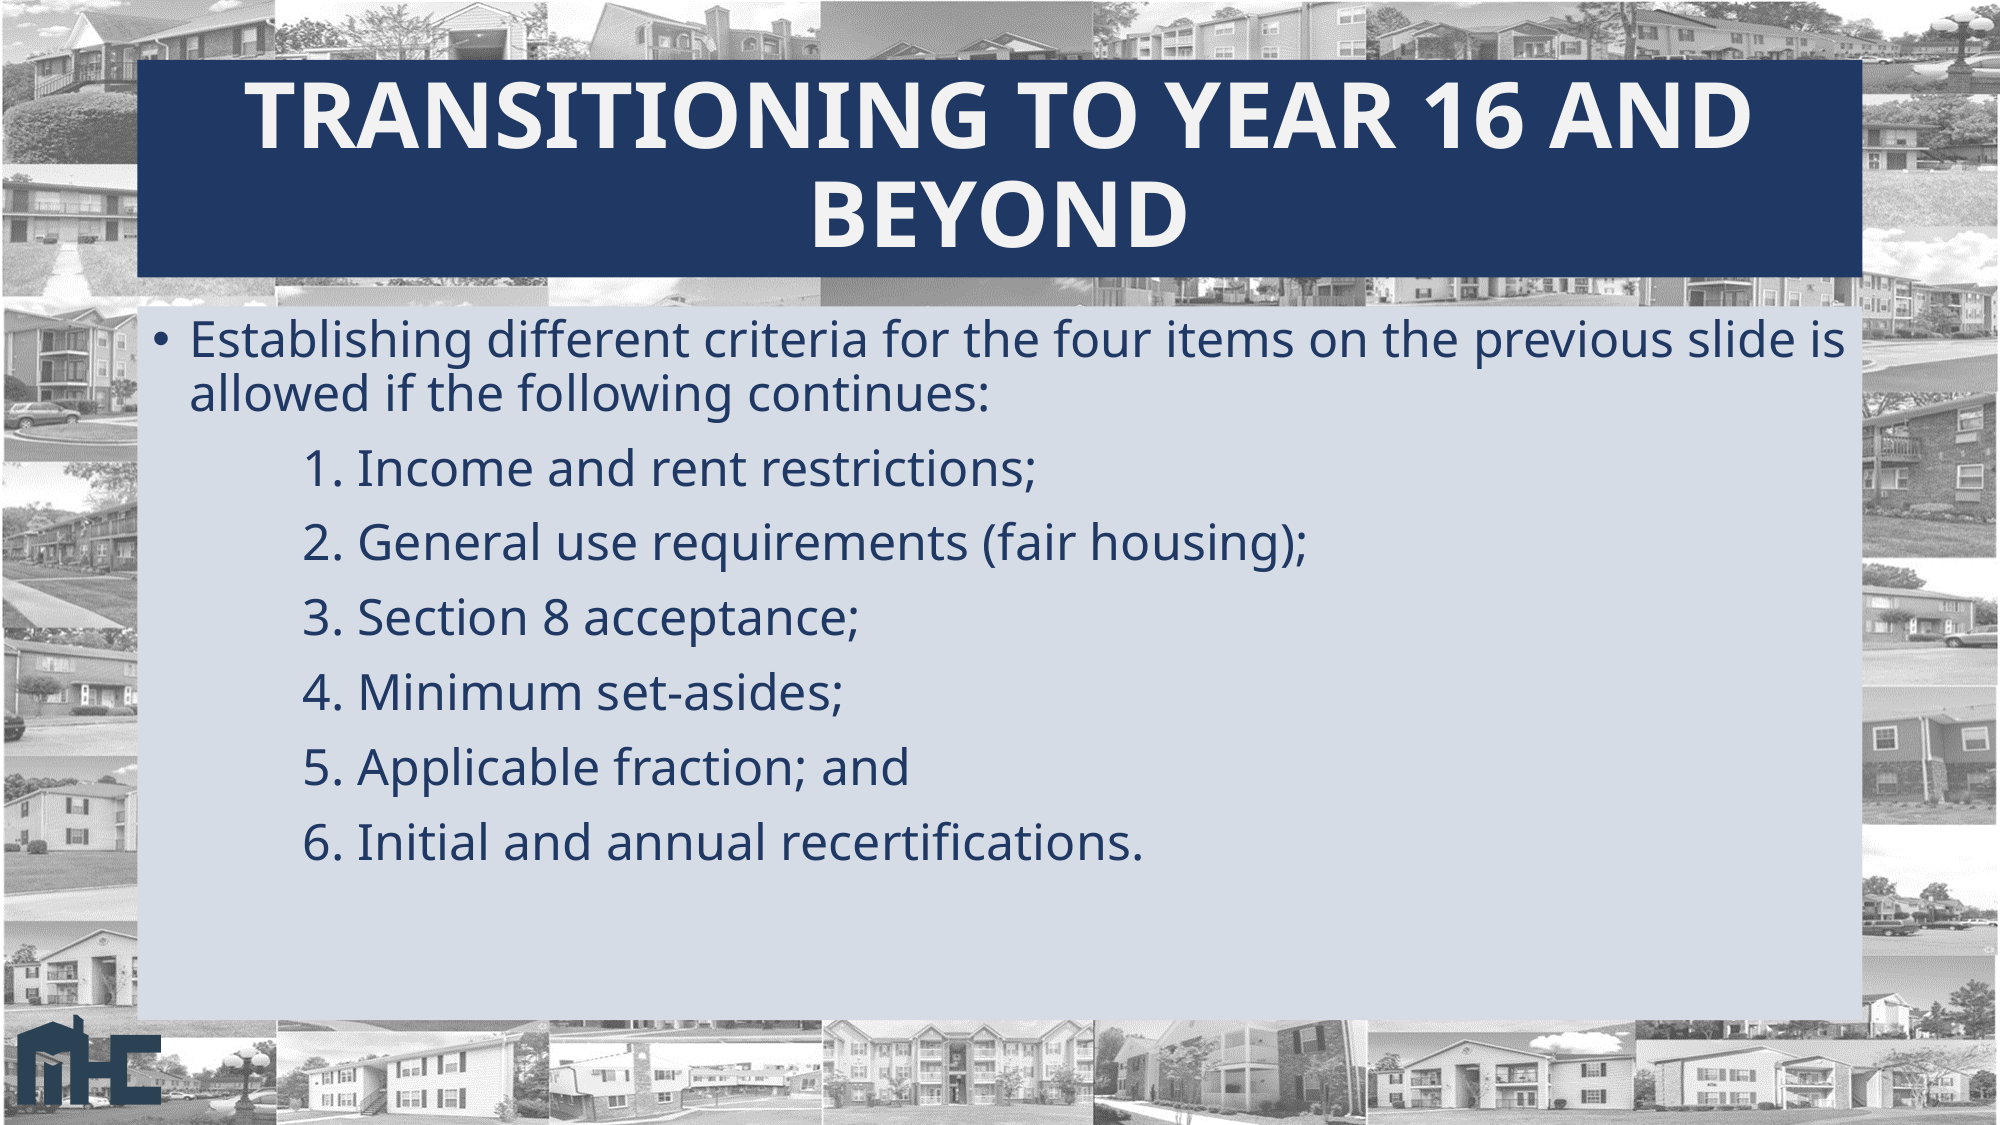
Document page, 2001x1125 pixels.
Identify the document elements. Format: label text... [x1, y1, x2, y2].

title TRANSITIONING TO YEAR 16 AND BEYOND [137, 59, 1863, 278]
list Establishing different criteria for the four items on the previous slide is allowed if the following continues: 1. Income and rent restrictions; 2. General use requirements (fair housing); 3. Section 8 acceptance; 4. Minimum set-asides; 5. Applicable fraction; and 6. Initial and annual recertifications. [137, 306, 1863, 1021]
picture [0, 0, 2000, 1125]
